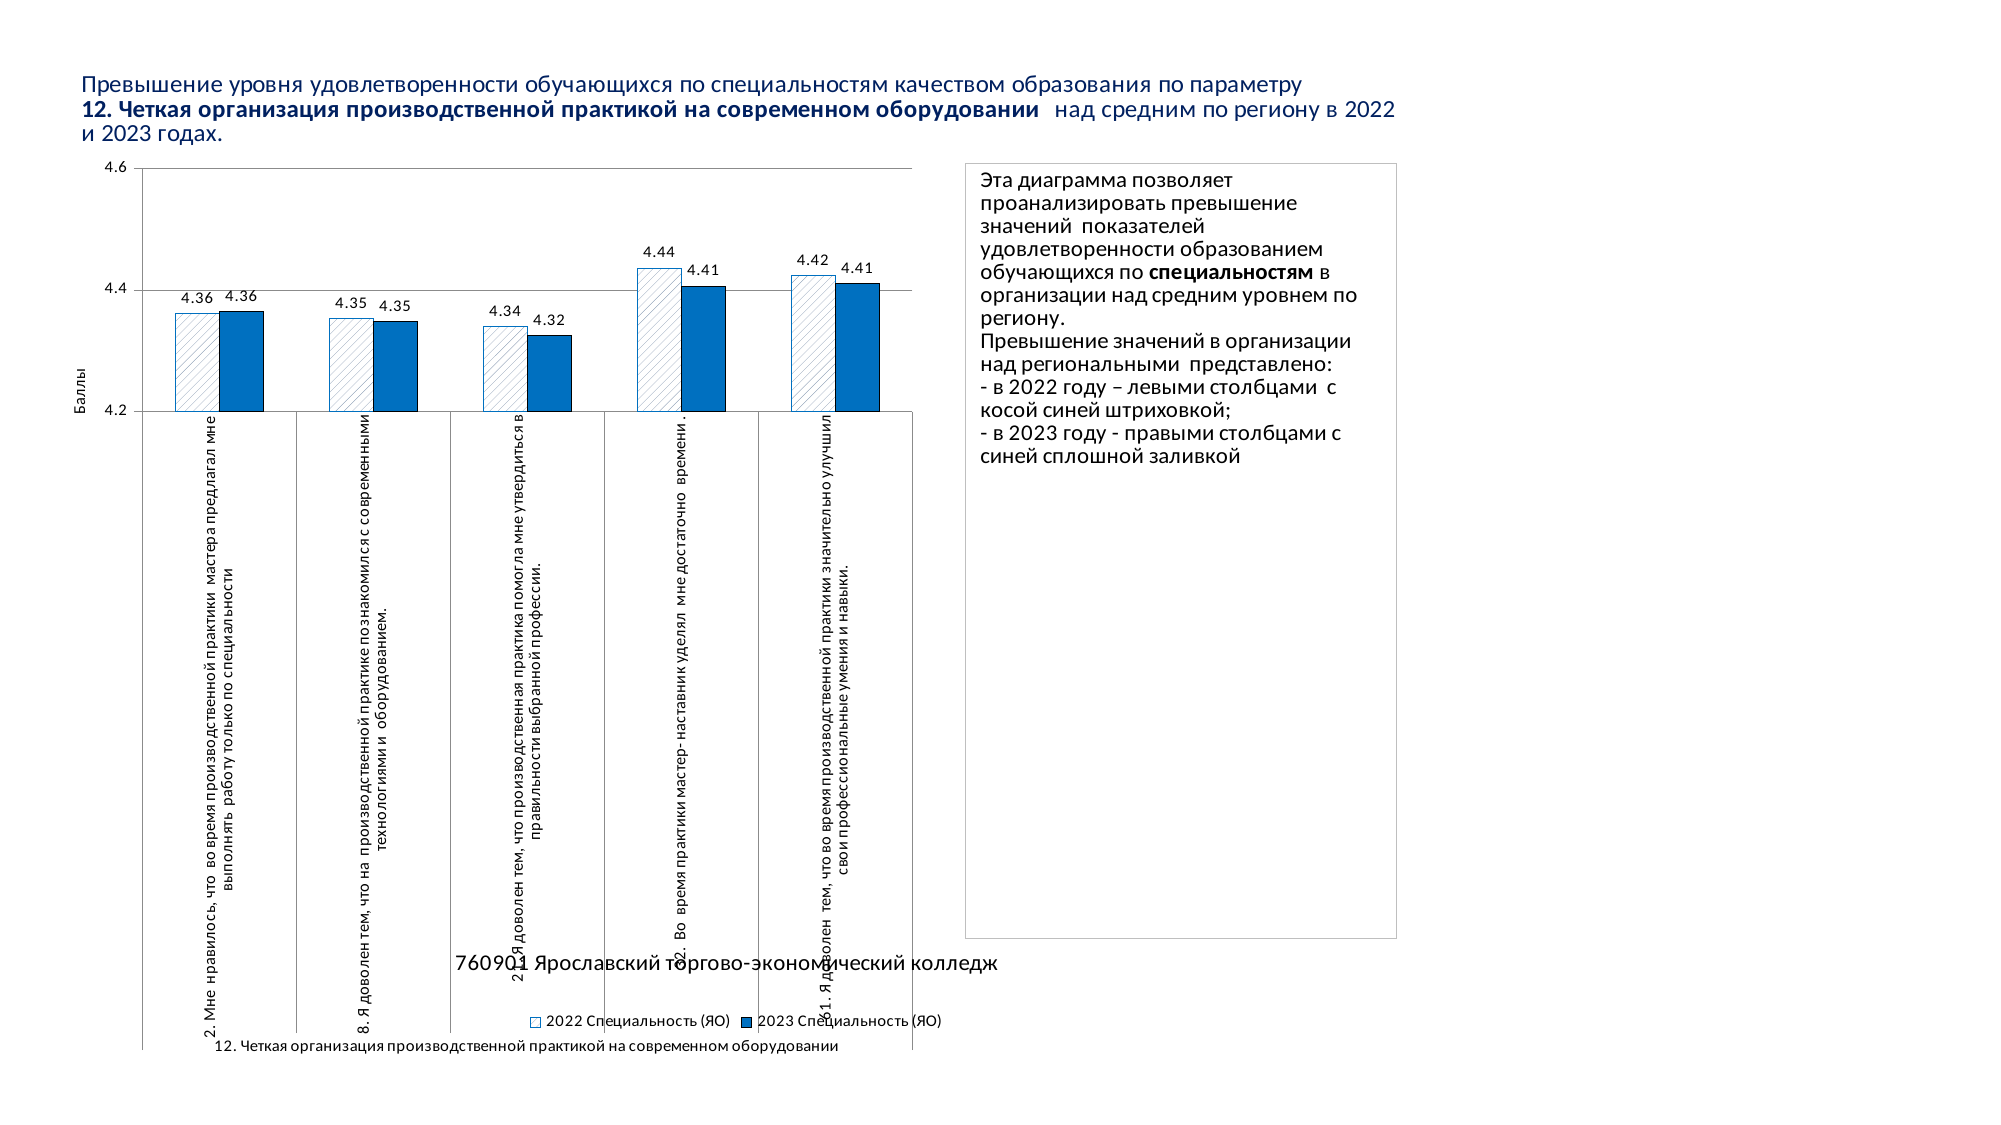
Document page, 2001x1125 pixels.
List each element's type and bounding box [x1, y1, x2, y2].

chart [59, 58, 1414, 1056]
